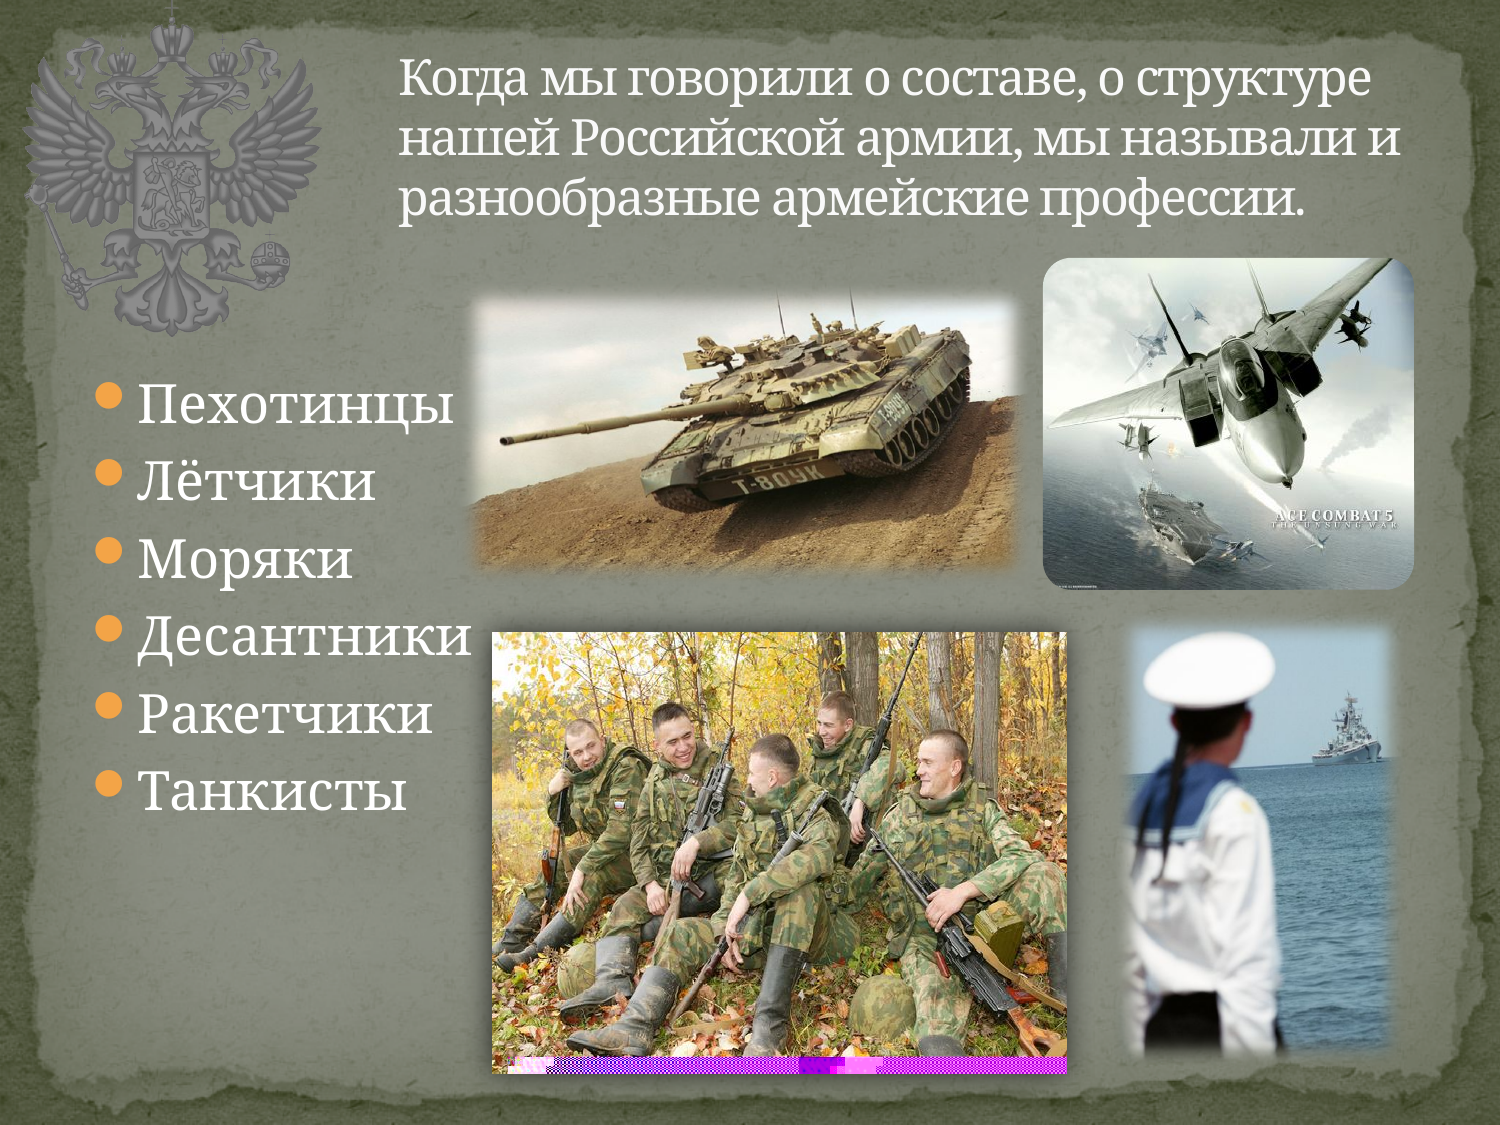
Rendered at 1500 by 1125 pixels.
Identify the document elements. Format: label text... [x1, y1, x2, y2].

picture [1, 1, 342, 342]
picture [458, 283, 1031, 585]
list Пехотинцы Лётчики Моряки Десантники Ракетчики Танкисты [76, 361, 1427, 1083]
title Когда мы говорили о составе, о структуре нашей Российской армии, мы называли и разнообразные армейские профессии. [383, 45, 1425, 233]
picture [1042, 257, 1415, 590]
picture [1115, 611, 1405, 1065]
picture [492, 632, 1067, 1074]
